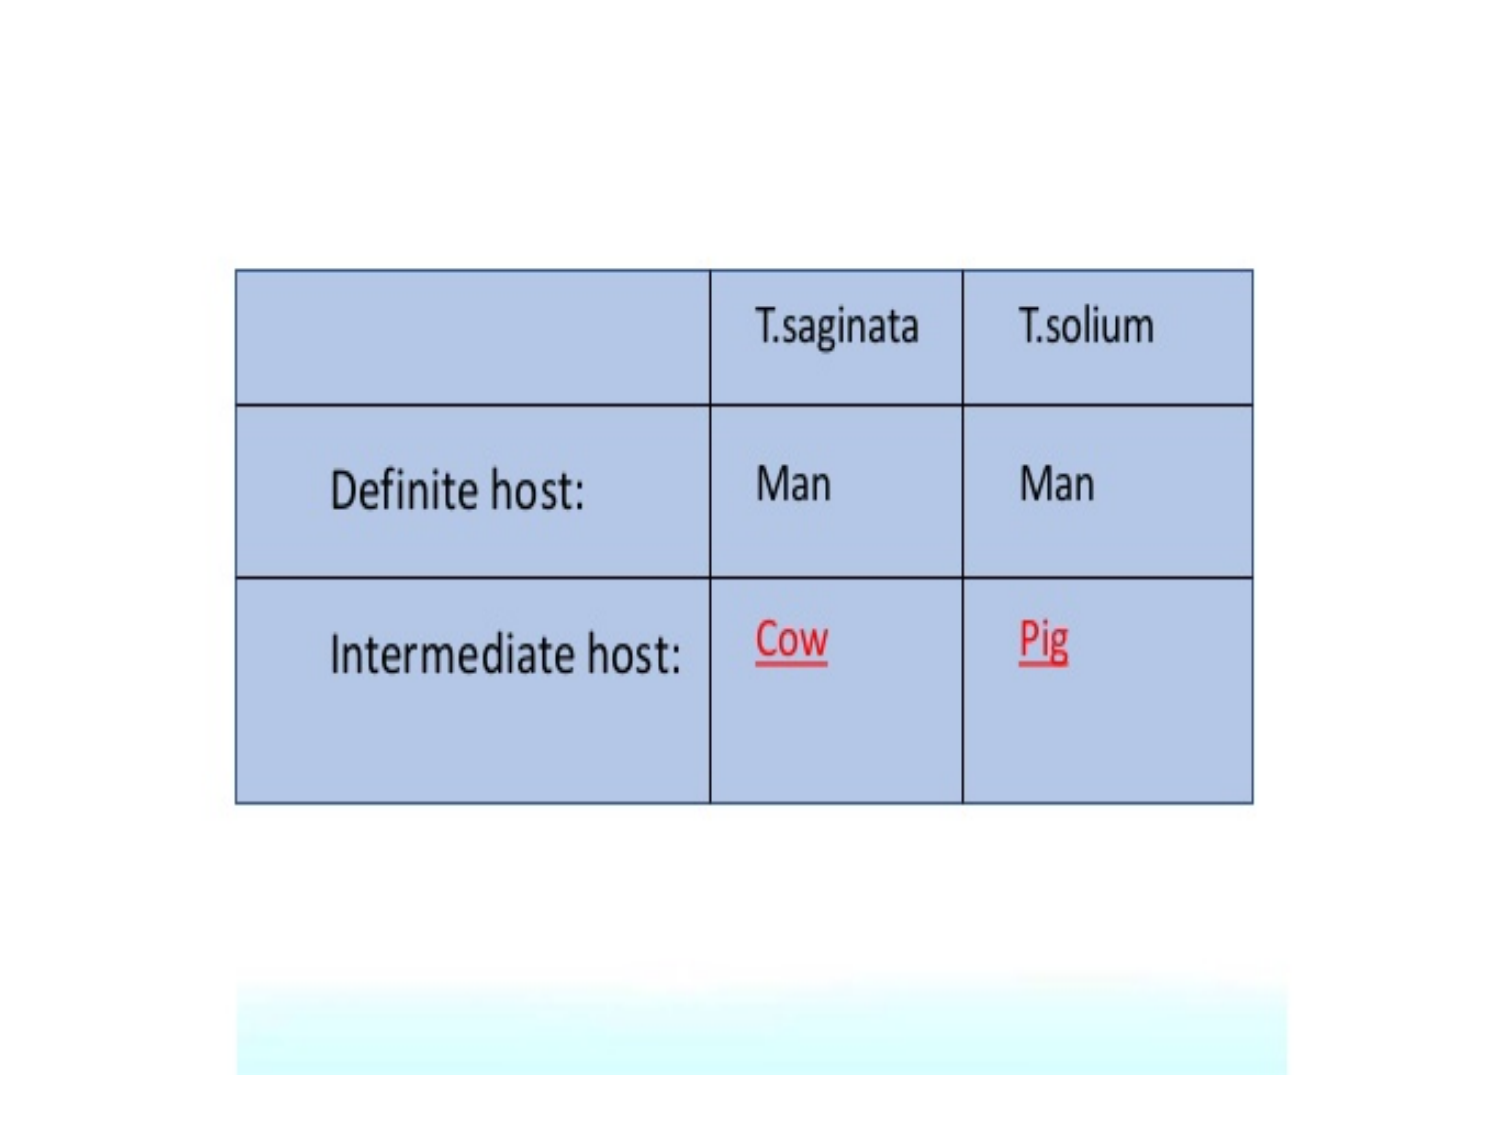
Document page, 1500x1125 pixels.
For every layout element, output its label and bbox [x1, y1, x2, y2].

list [62, 24, 1463, 1076]
